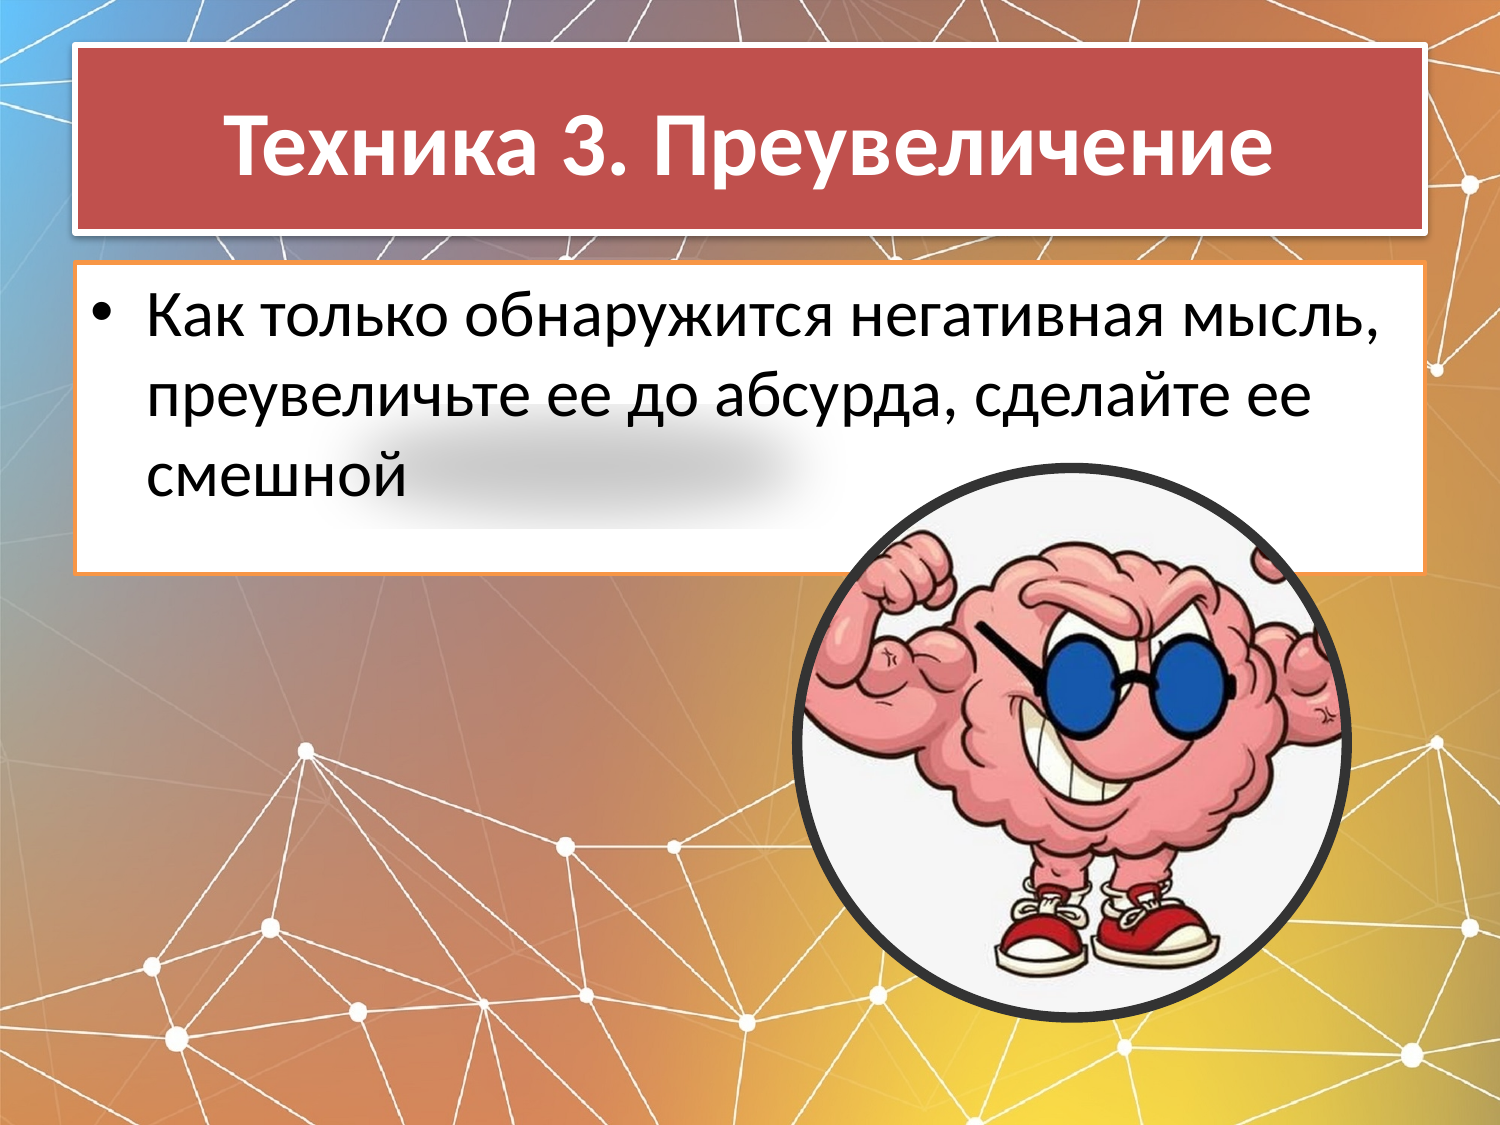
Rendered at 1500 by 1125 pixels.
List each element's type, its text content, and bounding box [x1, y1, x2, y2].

picture [796, 467, 1347, 1018]
title Способ 9: самоодобрение [0, 0, 1500, 1125]
list Как только обнаружится негативная мысль, преувеличьте ее до абсурда, сделайте ее смешной [73, 260, 1427, 576]
title Техника 3. Преувеличение [72, 42, 1428, 236]
